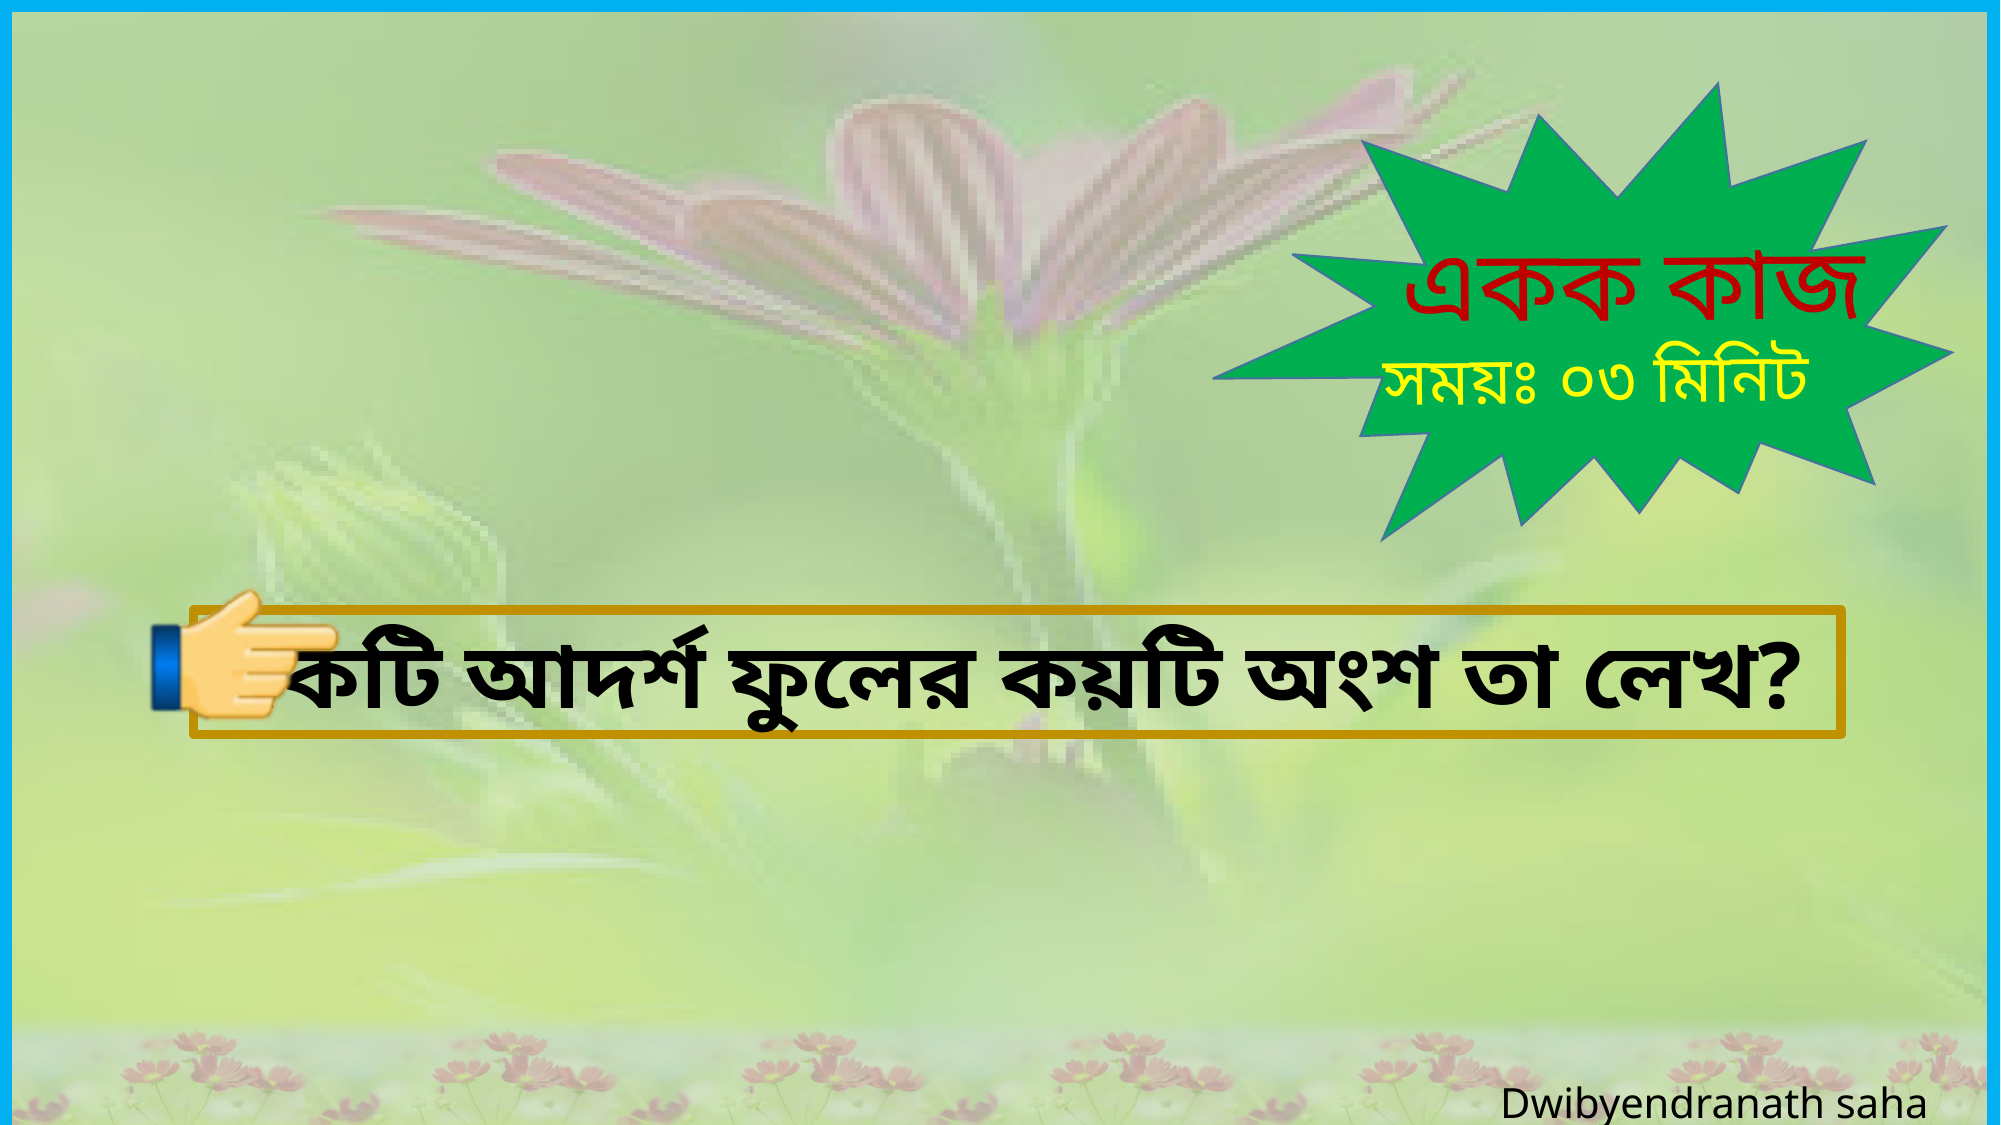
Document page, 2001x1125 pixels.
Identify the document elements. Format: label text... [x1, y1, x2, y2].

text_box একটি আদর্শ ফুলের কয়টি অংশ তা লেখ? [384, 607, 1842, 736]
picture [97, 518, 384, 807]
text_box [1222, 67, 1956, 584]
